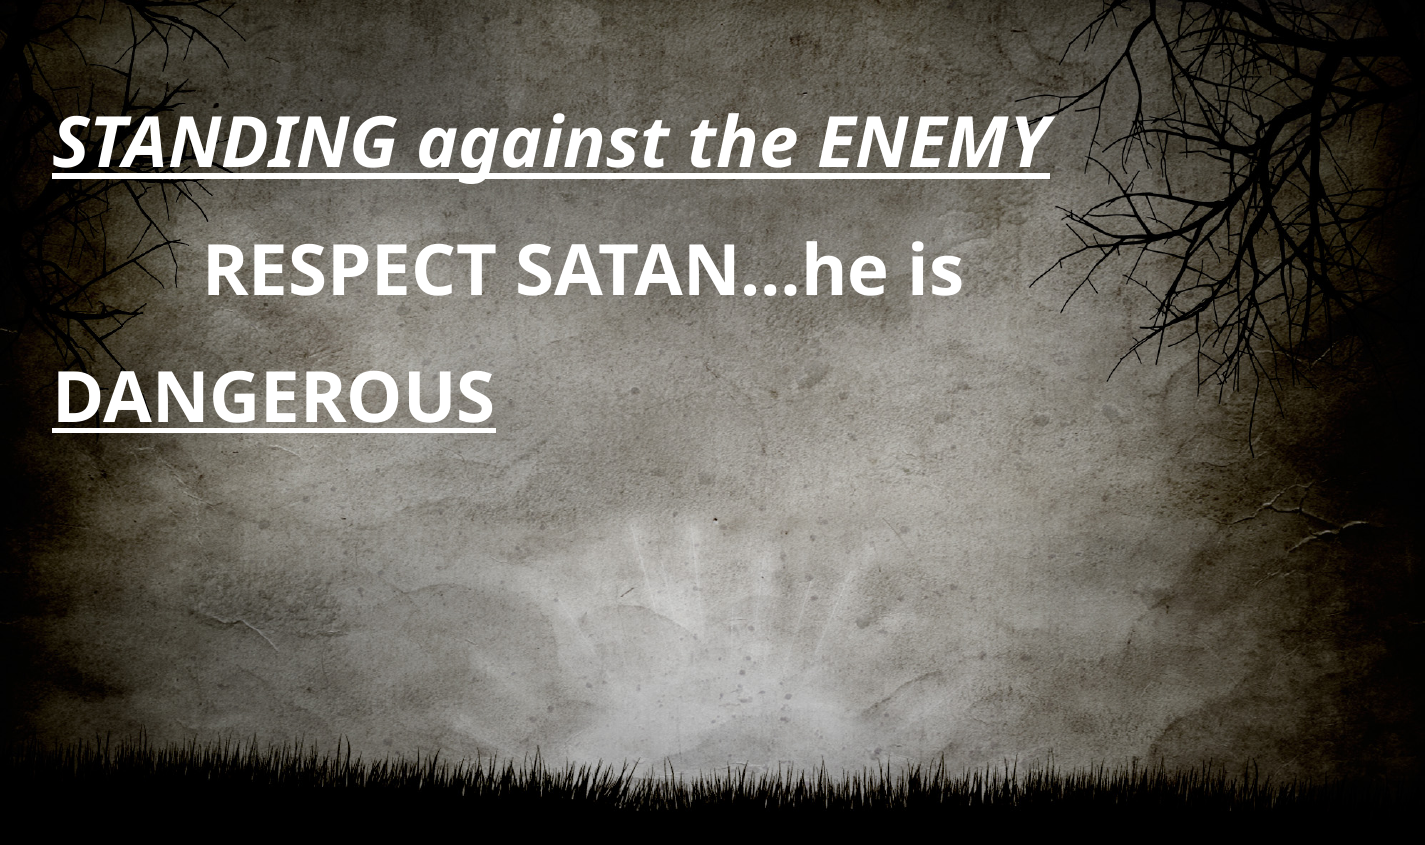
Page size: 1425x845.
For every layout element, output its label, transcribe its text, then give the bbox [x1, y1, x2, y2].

text_box STANDING against the ENEMY RESPECT SATAN…he is DANGEROUS [37, 47, 1400, 572]
picture [0, 0, 1425, 845]
